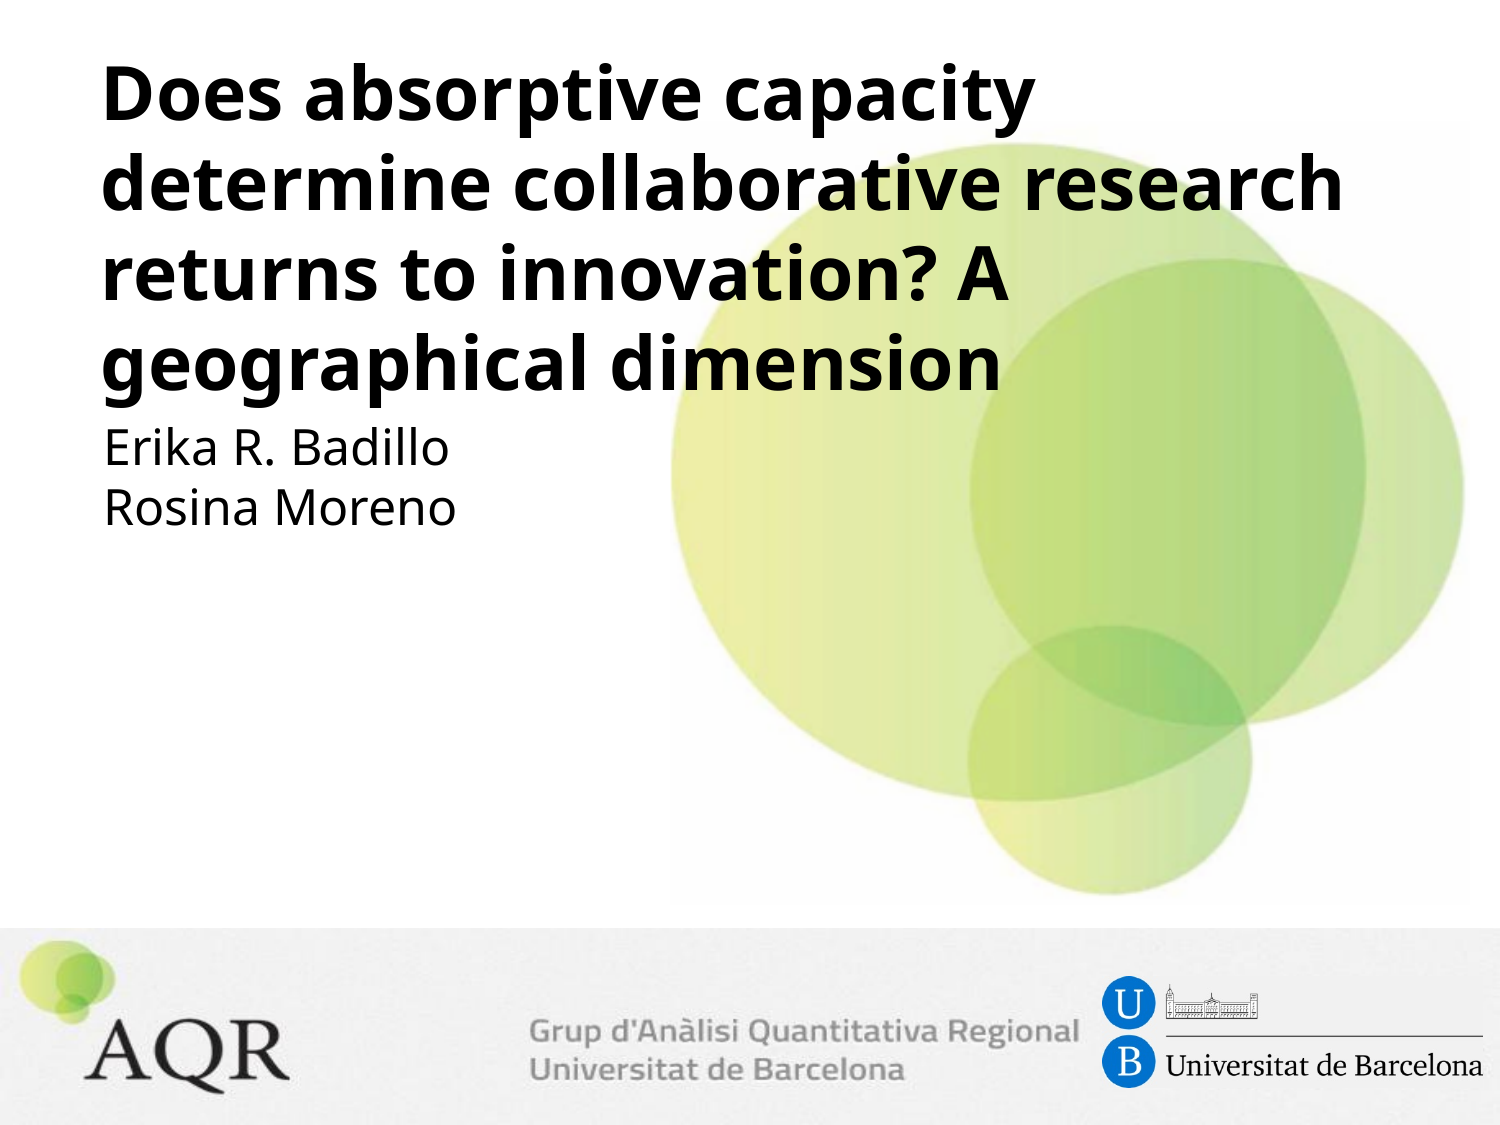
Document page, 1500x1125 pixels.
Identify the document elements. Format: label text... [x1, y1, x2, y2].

title Does absorptive capacity determine collaborative research returns to innovation? A geographical dimension [85, 66, 1447, 386]
picture [670, 121, 1470, 906]
text_box Erika R. Badillo Rosina Moreno [88, 385, 665, 566]
picture [0, 928, 1500, 1125]
